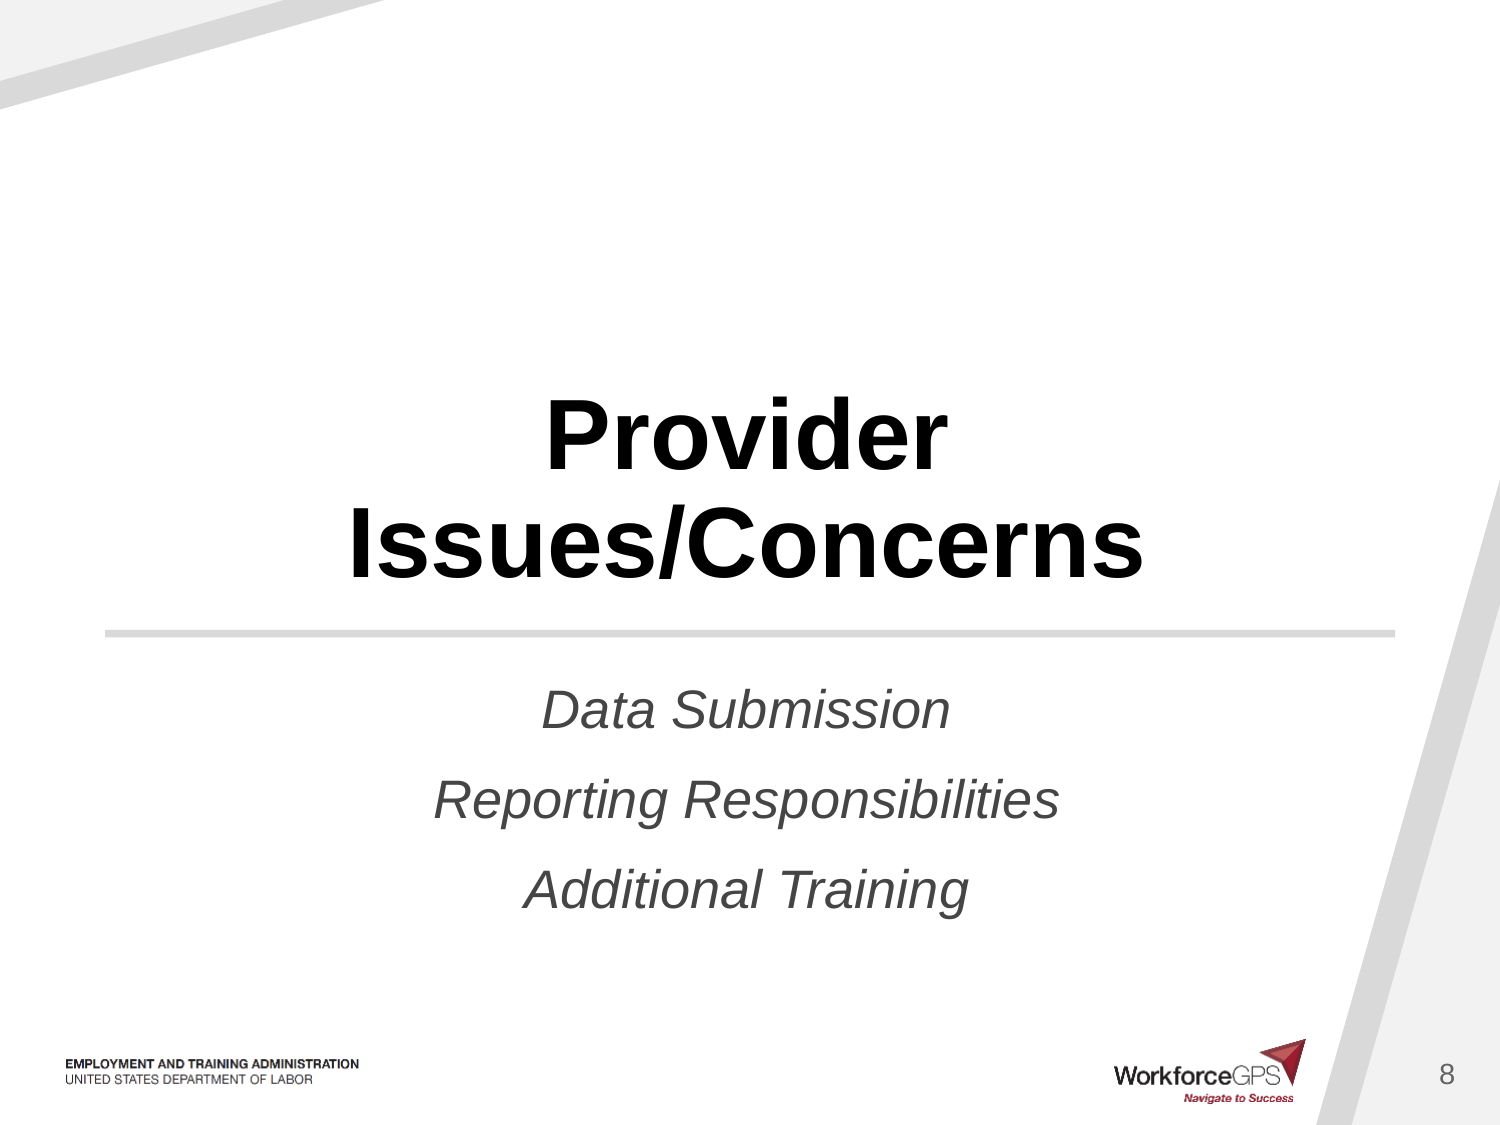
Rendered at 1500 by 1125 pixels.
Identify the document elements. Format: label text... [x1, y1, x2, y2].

title Provider Issues/Concerns [102, 138, 1393, 607]
picture [1112, 1038, 1308, 1105]
list Data Submission Reporting Responsibilities Additional Training [151, 666, 1344, 973]
picture [59, 1053, 370, 1092]
slide_number 8 [1260, 1042, 1471, 1103]
